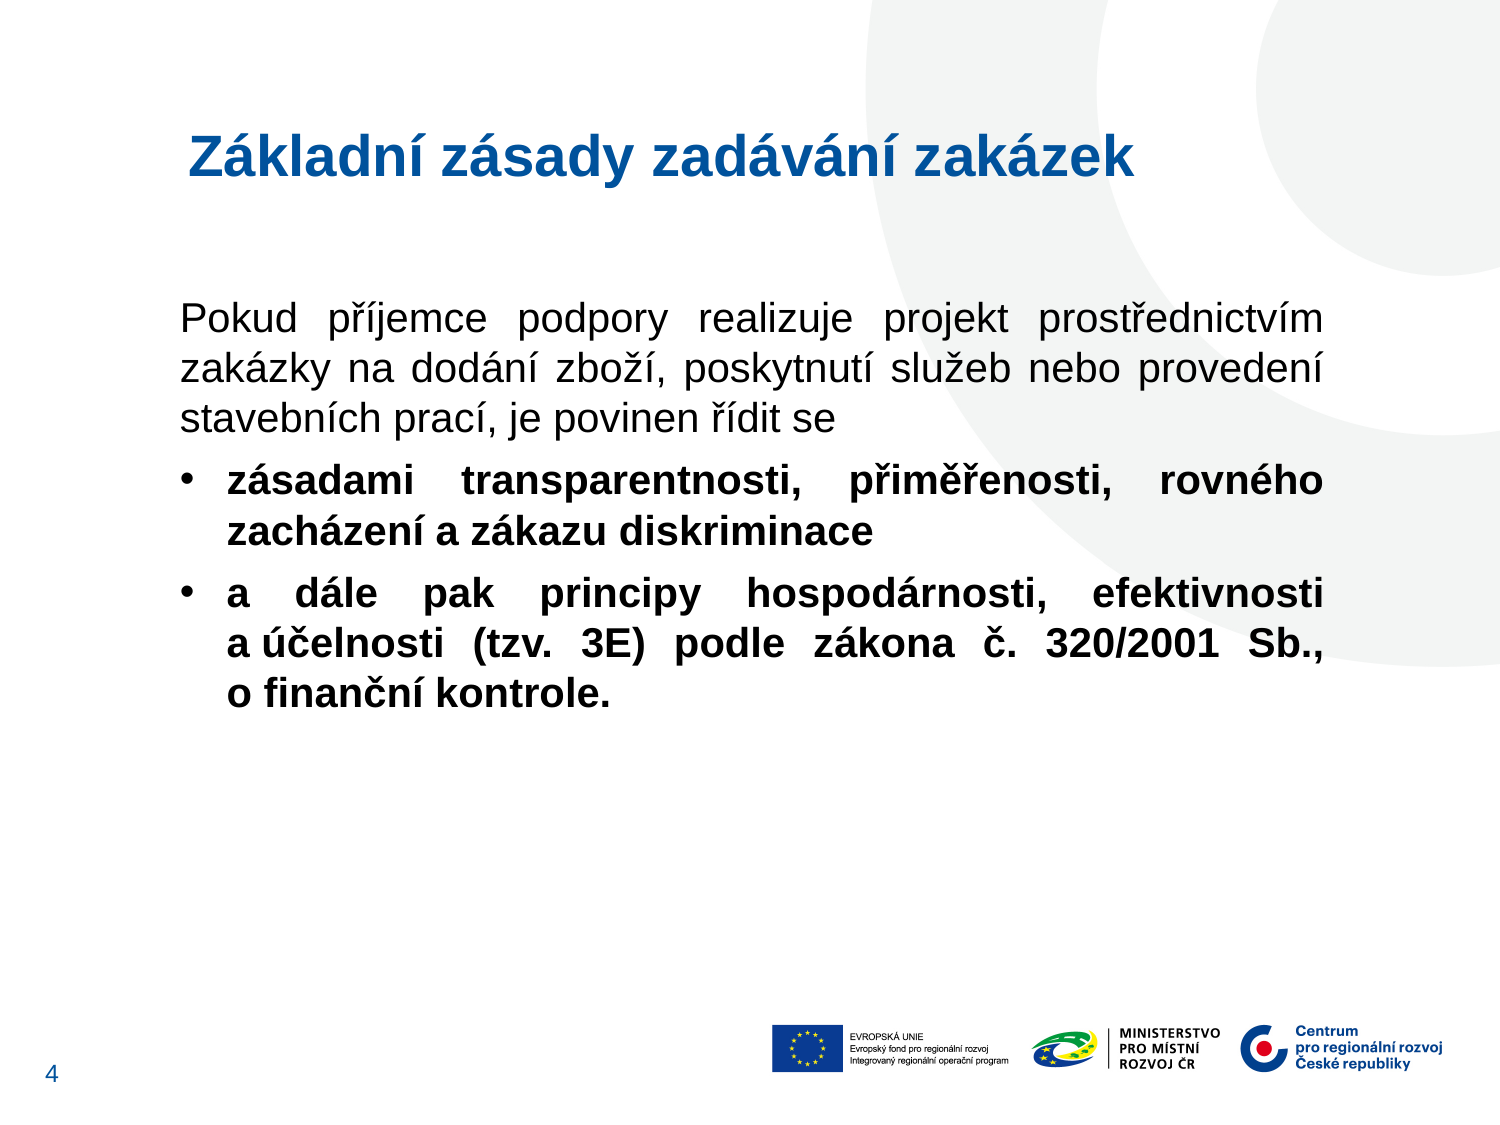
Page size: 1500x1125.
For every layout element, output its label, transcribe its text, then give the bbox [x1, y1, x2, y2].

text_box Pokud příjemce podpory realizuje projekt prostřednictvím zakázky na dodání zboží, poskytnutí služeb nebo provedení stavebních prací, je povinen řídit se zásadami transparentnosti, přiměřenosti, rovného zacházení a zákazu diskriminace a dále pak principy hospodárnosti, efektivnosti a účelnosti (tzv. 3E) podle zákona č. 320/2001 Sb., o finanční kontrole. [165, 282, 1340, 961]
slide_number 4 [30, 1042, 113, 1103]
picture [0, 0, 1500, 1125]
text_box Základní zásady zadávání zakázek [173, 110, 1331, 236]
